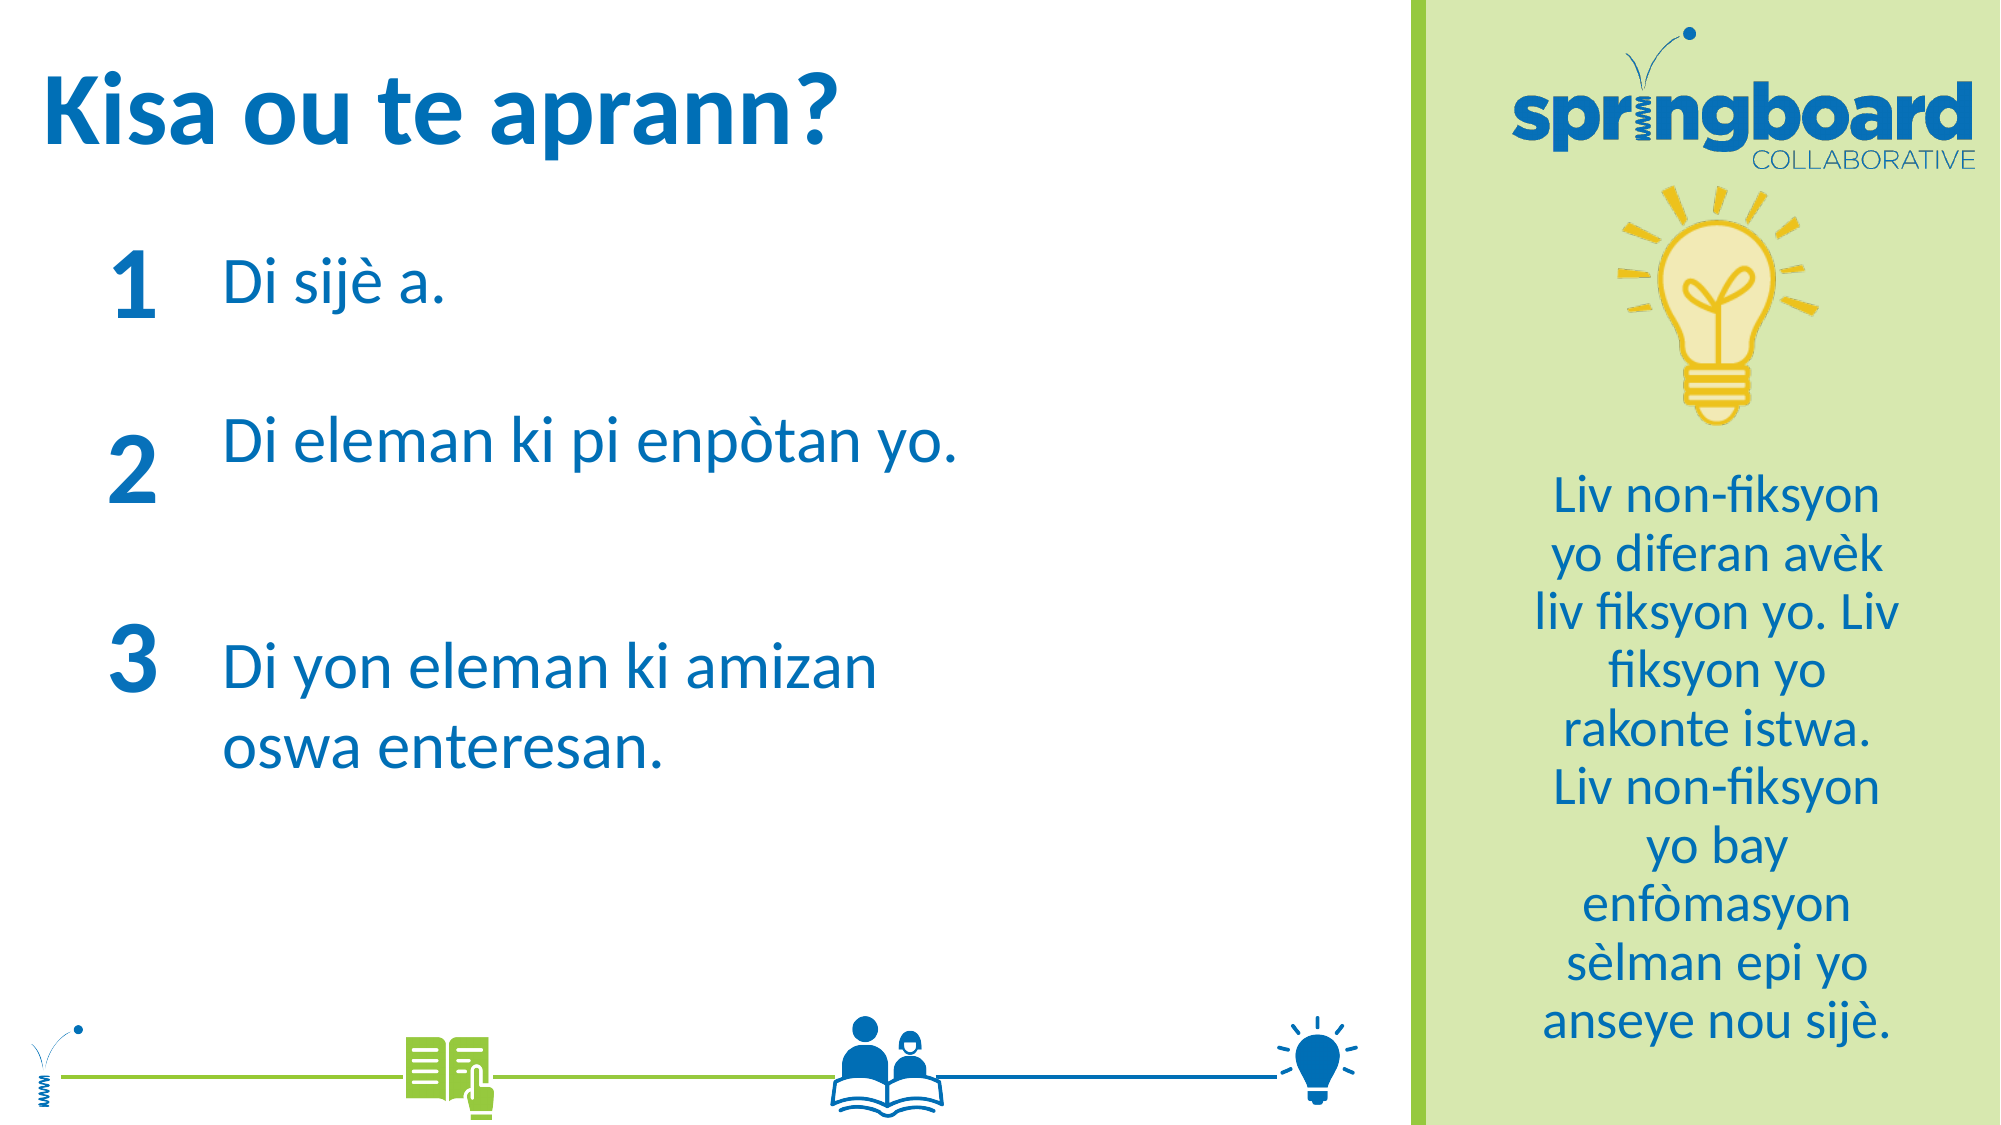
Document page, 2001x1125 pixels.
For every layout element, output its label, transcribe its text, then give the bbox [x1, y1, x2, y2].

picture [1512, 27, 1975, 169]
title 3 [61, 594, 220, 763]
picture [406, 1037, 494, 1120]
list Liv non-fiksyon yo diferan avèk liv fiksyon yo. Liv fiksyon yo rakonte istwa. Liv non-fiksyon yo bay enfòmasyon sèlman epi yo anseye nou sijè. [1512, 458, 1923, 1125]
picture [31, 1025, 83, 1107]
title 1 [61, 221, 220, 390]
picture [1277, 1016, 1358, 1105]
picture [830, 1016, 944, 1118]
picture [1617, 185, 1819, 426]
title 2 [61, 405, 220, 574]
list Di sijè a. [220, 221, 1014, 380]
list Di eleman ki pi enpòtan yo. [207, 380, 1014, 549]
title Kisa ou te aprann? [0, 0, 1416, 206]
list Di yon eleman ki amizan oswa enteresan. [207, 607, 1014, 775]
